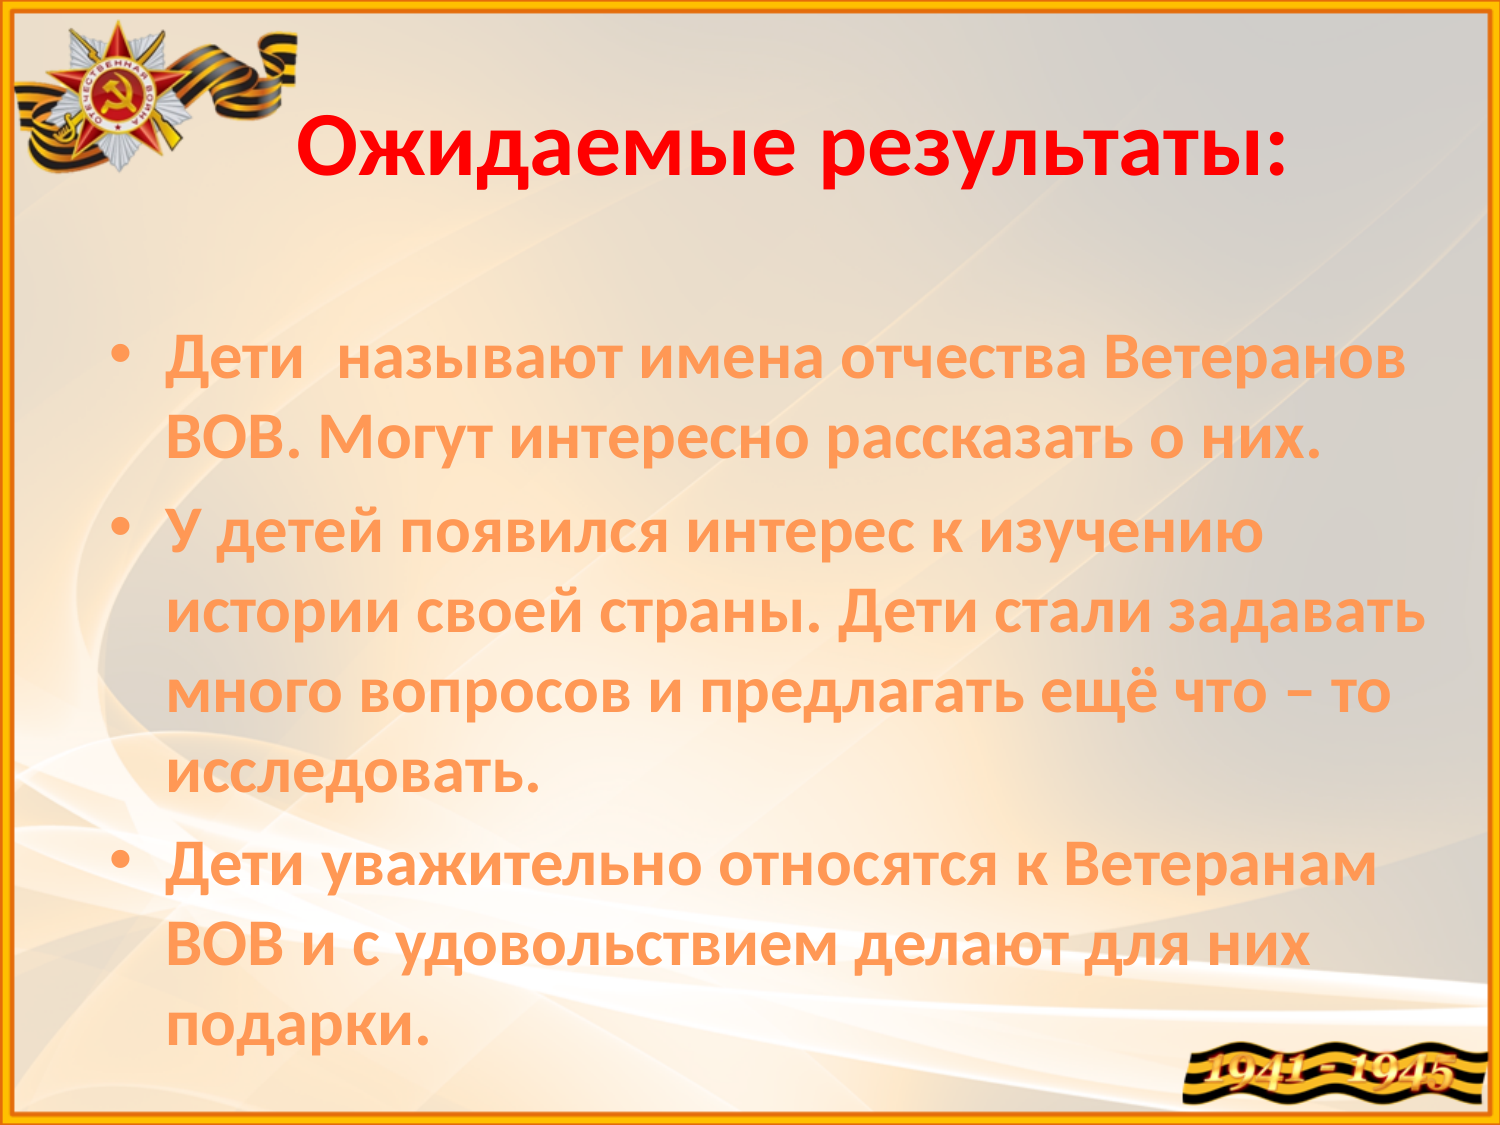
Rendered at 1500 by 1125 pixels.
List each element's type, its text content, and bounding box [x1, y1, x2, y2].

title Ожидаемые результаты: [281, 45, 1425, 233]
list Дети называют имена отчества Ветеранов ВОВ. Могут интересно рассказать о них. У детей появился интерес к изучению истории своей страны. Дети стали задавать много вопросов и предлагать ещё что – то исследовать. Дети уважительно относятся к Ветеранам ВОВ и с удовольствием делают для них подарки. [93, 304, 1444, 1078]
picture [0, 0, 1500, 1125]
